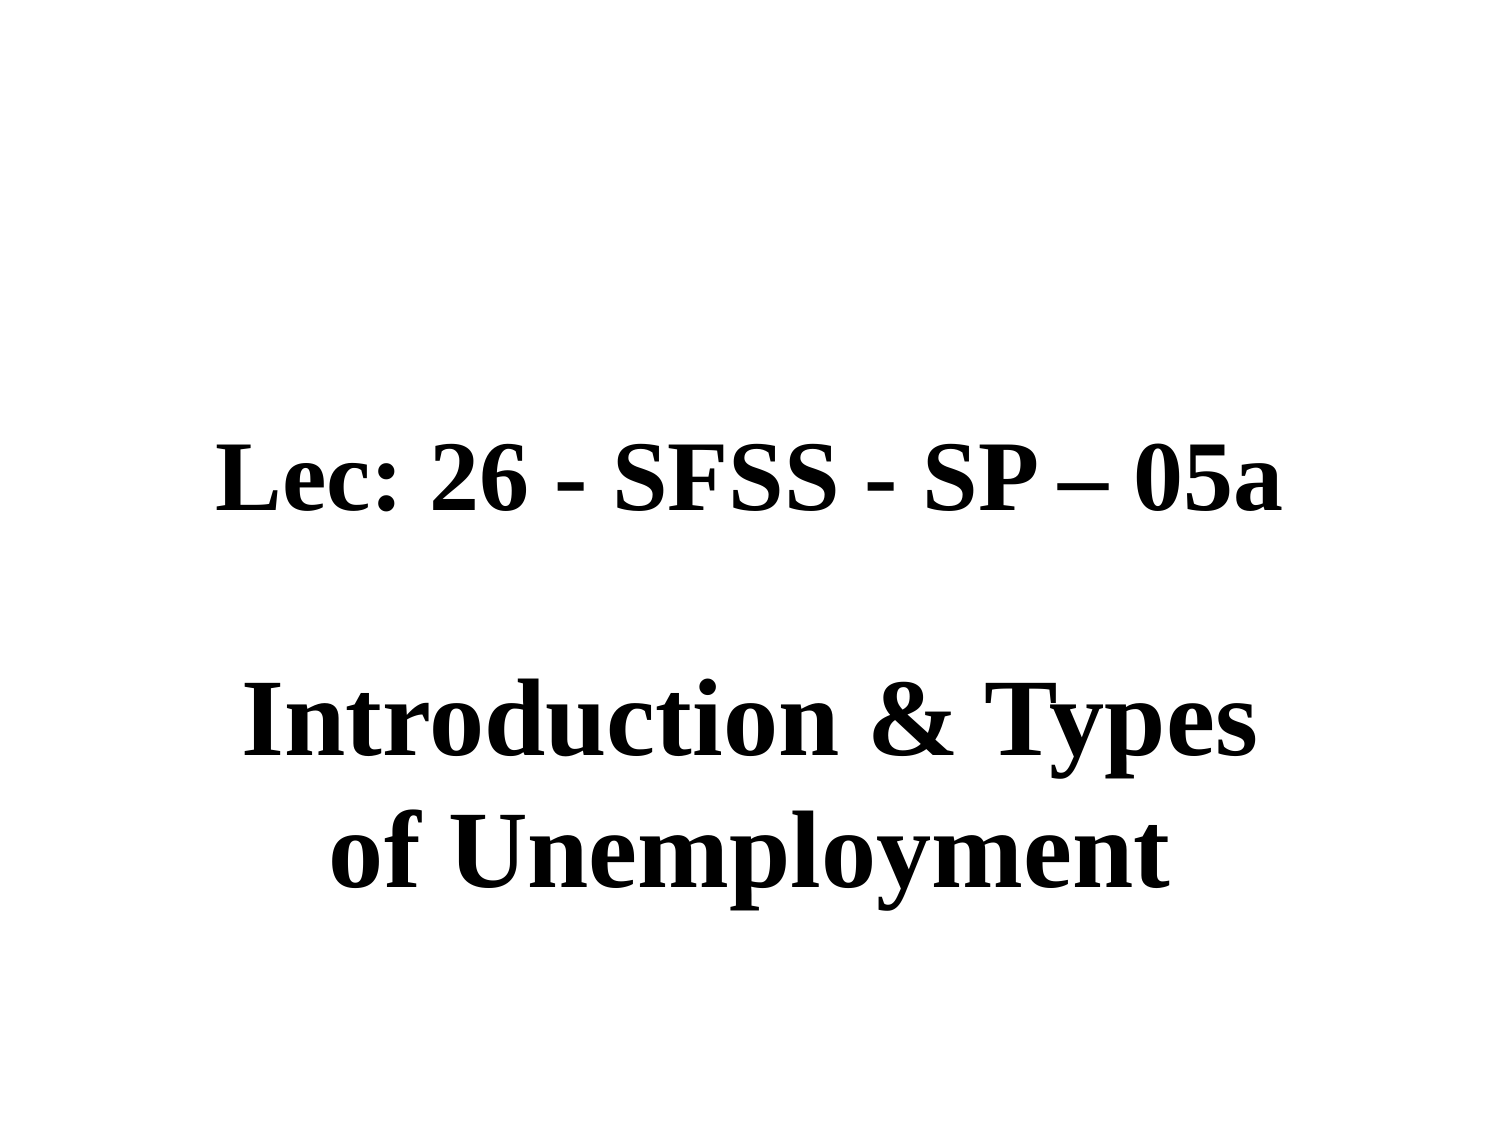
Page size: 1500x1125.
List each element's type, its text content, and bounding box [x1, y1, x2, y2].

title Lec: 26 - SFSS - SP – 05a [24, 349, 1475, 591]
subtitle Introduction & Types of Unemployment [225, 637, 1275, 925]
